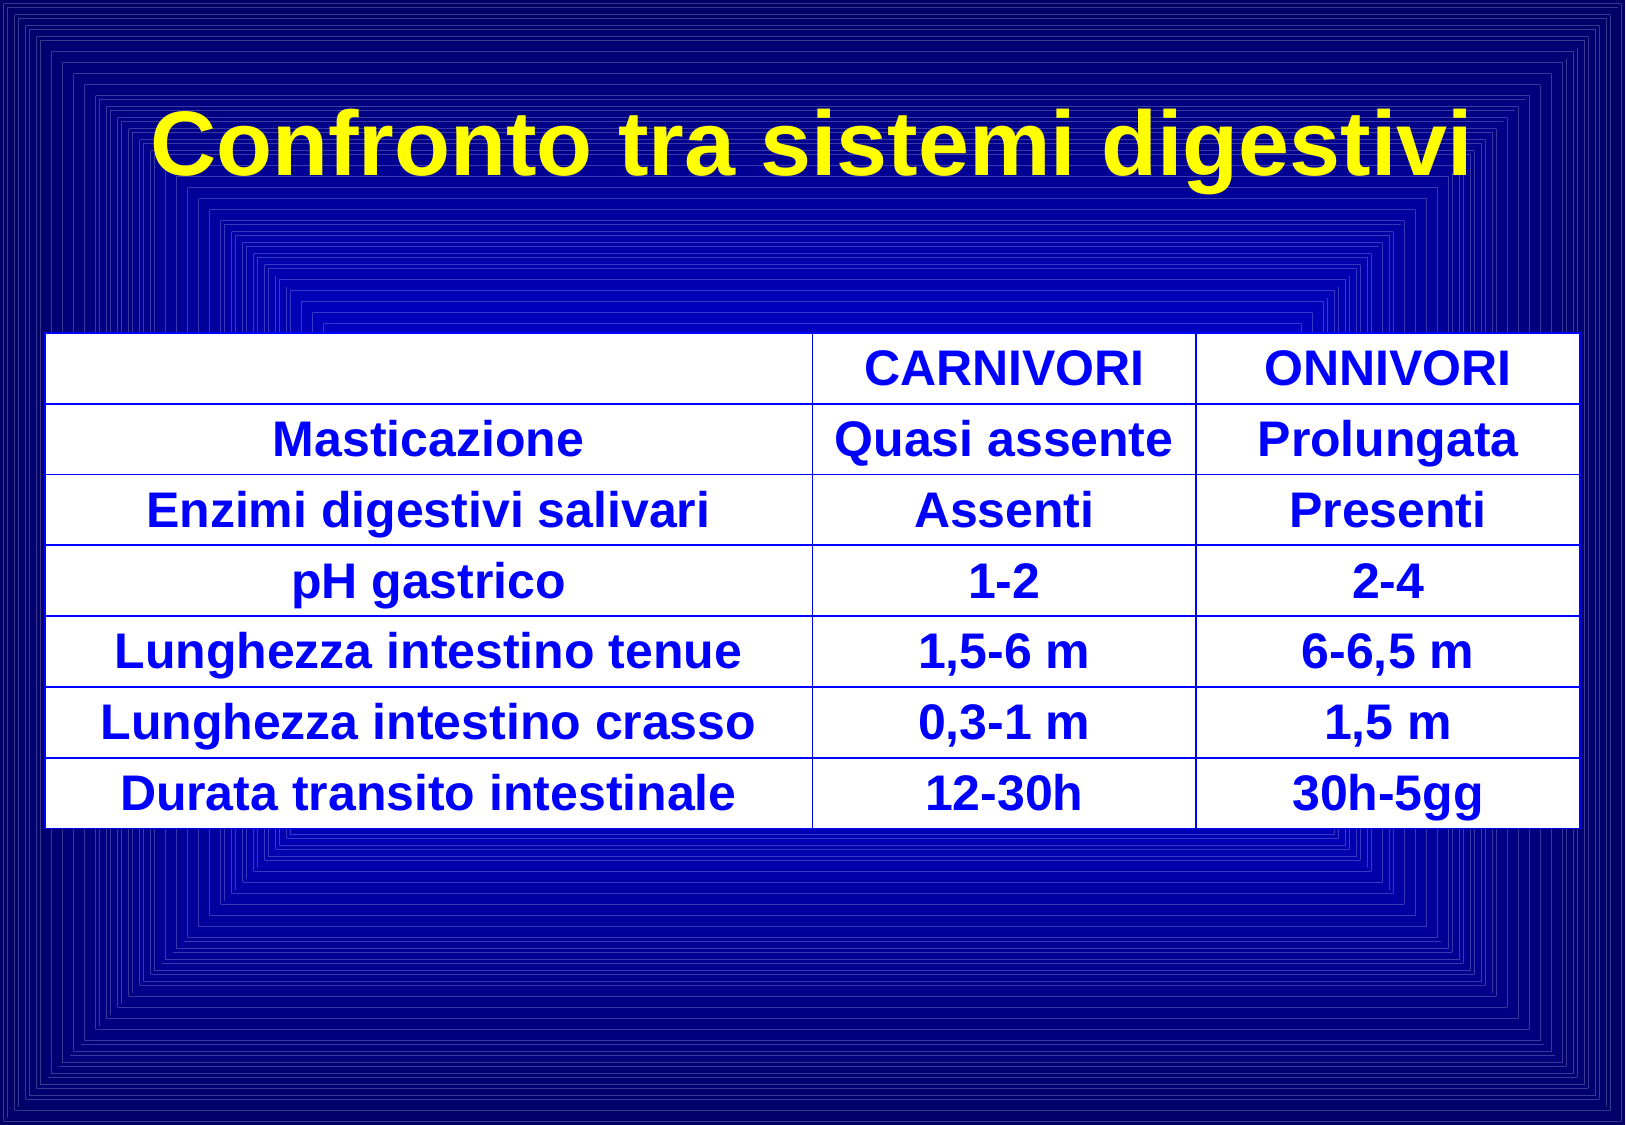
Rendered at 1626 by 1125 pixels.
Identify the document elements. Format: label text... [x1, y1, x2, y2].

table_cell 12-30h [813, 759, 1195, 828]
table_cell pH gastrico [46, 546, 812, 615]
title Confronto tra sistemi digestivi [81, 45, 1544, 233]
table_header [46, 334, 812, 403]
table_cell 2-4 [1197, 546, 1579, 615]
table_cell 0,3-1 m [813, 688, 1195, 757]
table_header ONNIVORI [1197, 334, 1579, 403]
table_cell Lunghezza intestino tenue [46, 617, 812, 686]
table_cell Durata transito intestinale [46, 759, 812, 828]
table_cell Enzimi digestivi salivari [46, 475, 812, 544]
table_cell 1-2 [813, 546, 1195, 615]
table_cell Prolungata [1197, 405, 1579, 474]
table_cell 30h-5gg [1197, 759, 1579, 828]
table_cell Masticazione [46, 405, 812, 474]
table_cell 6-6,5 m [1197, 617, 1579, 686]
table_cell 1,5-6 m [813, 617, 1195, 686]
table_cell 1,5 m [1197, 688, 1579, 757]
table_cell Assenti [813, 475, 1195, 544]
table_cell Lunghezza intestino crasso [46, 688, 812, 757]
table_header CARNIVORI [813, 334, 1195, 403]
table_cell Quasi assente [813, 405, 1195, 474]
table_cell Presenti [1197, 475, 1579, 544]
